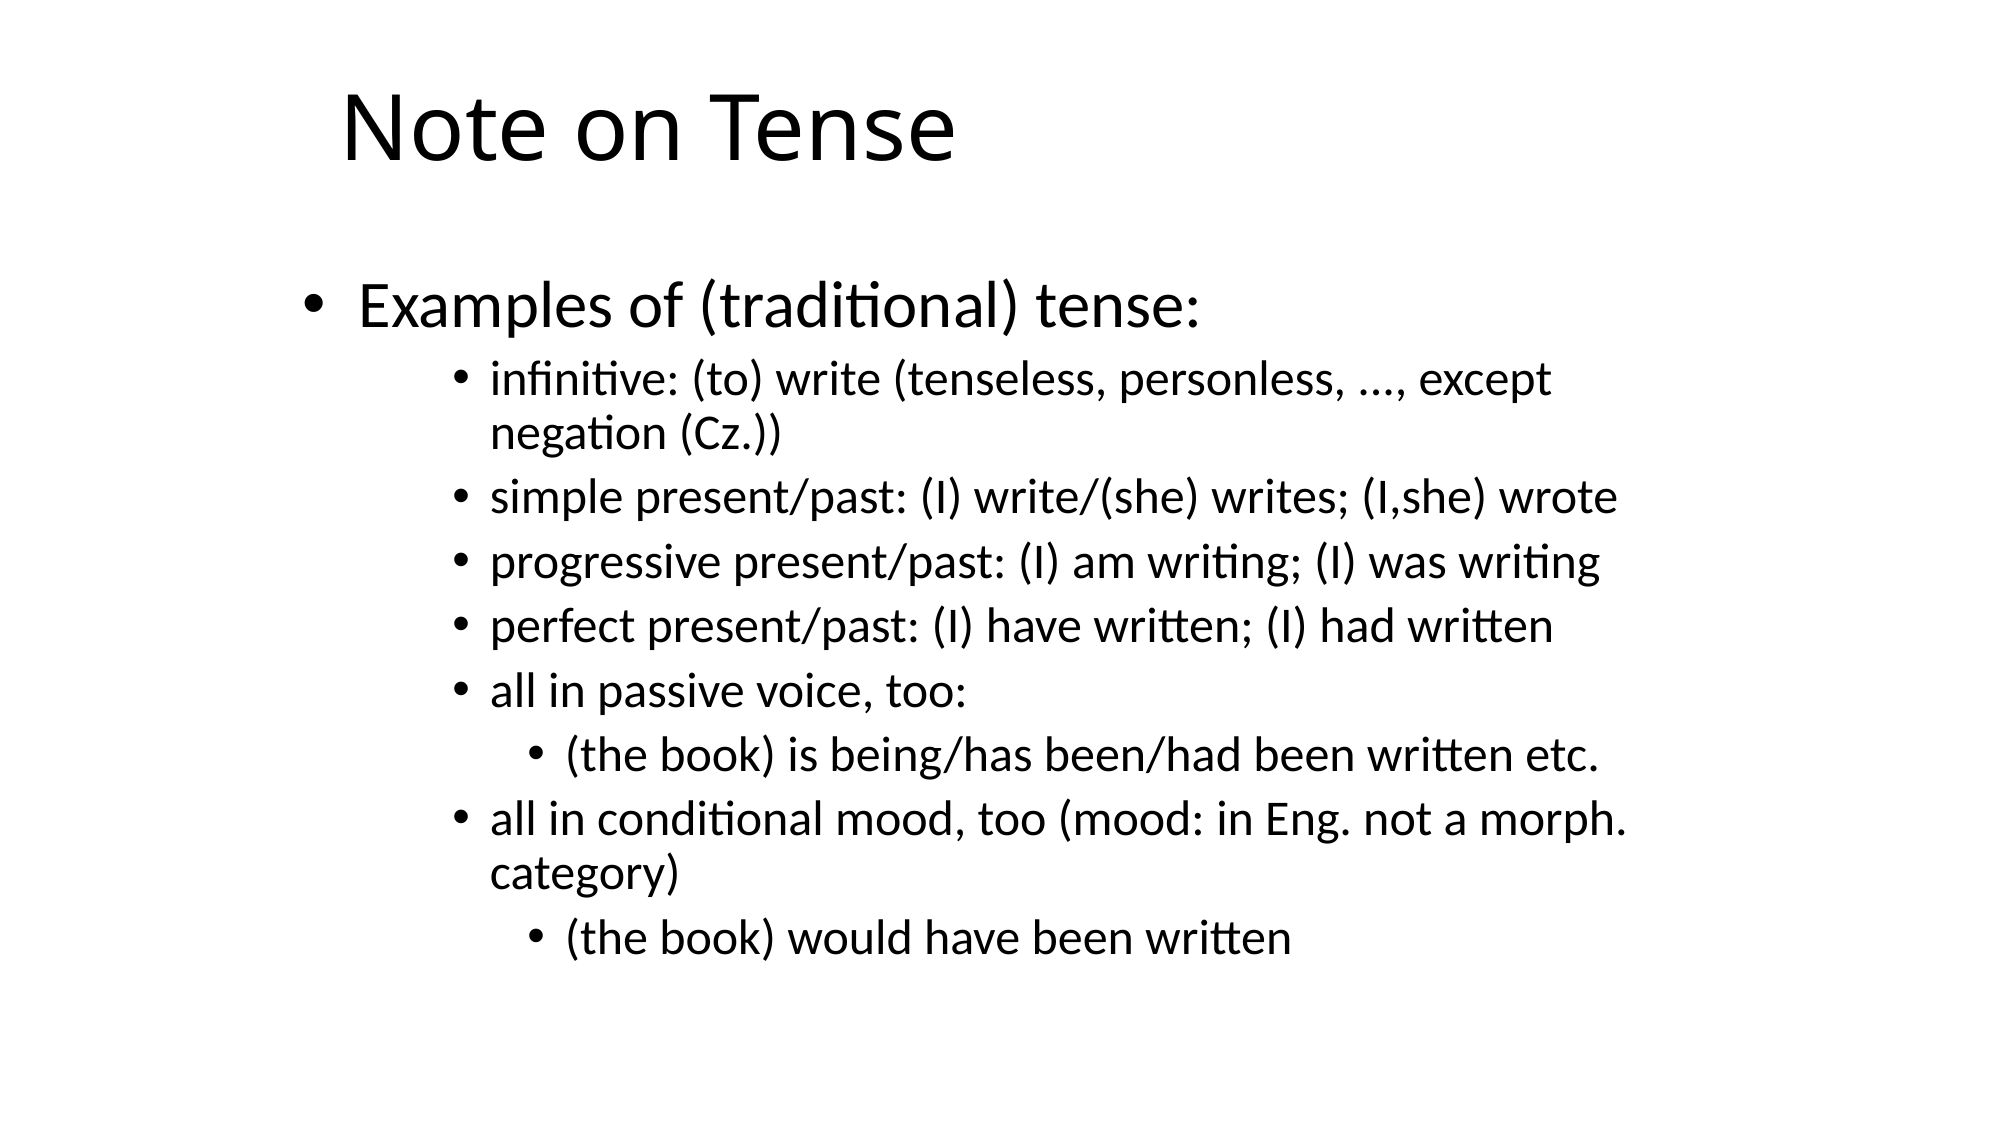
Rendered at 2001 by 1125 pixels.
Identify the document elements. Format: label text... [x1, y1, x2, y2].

title Note on Tense [324, 37, 1600, 225]
list Examples of (traditional) tense: infinitive: (to) write (tenseless, personless, ..., except negation (Cz.)) simple present/past: (I) write/(she) writes; (I,she) wrote progressive present/past: (I) am writing; (I) was writing perfect present/past: (I) have written; (I) had written all in passive voice, too: (the book) is being/has been/had been written etc. all in conditional mood, too (mood: in Eng. not a morph. category) (the book) would have been written [287, 262, 1700, 1013]
